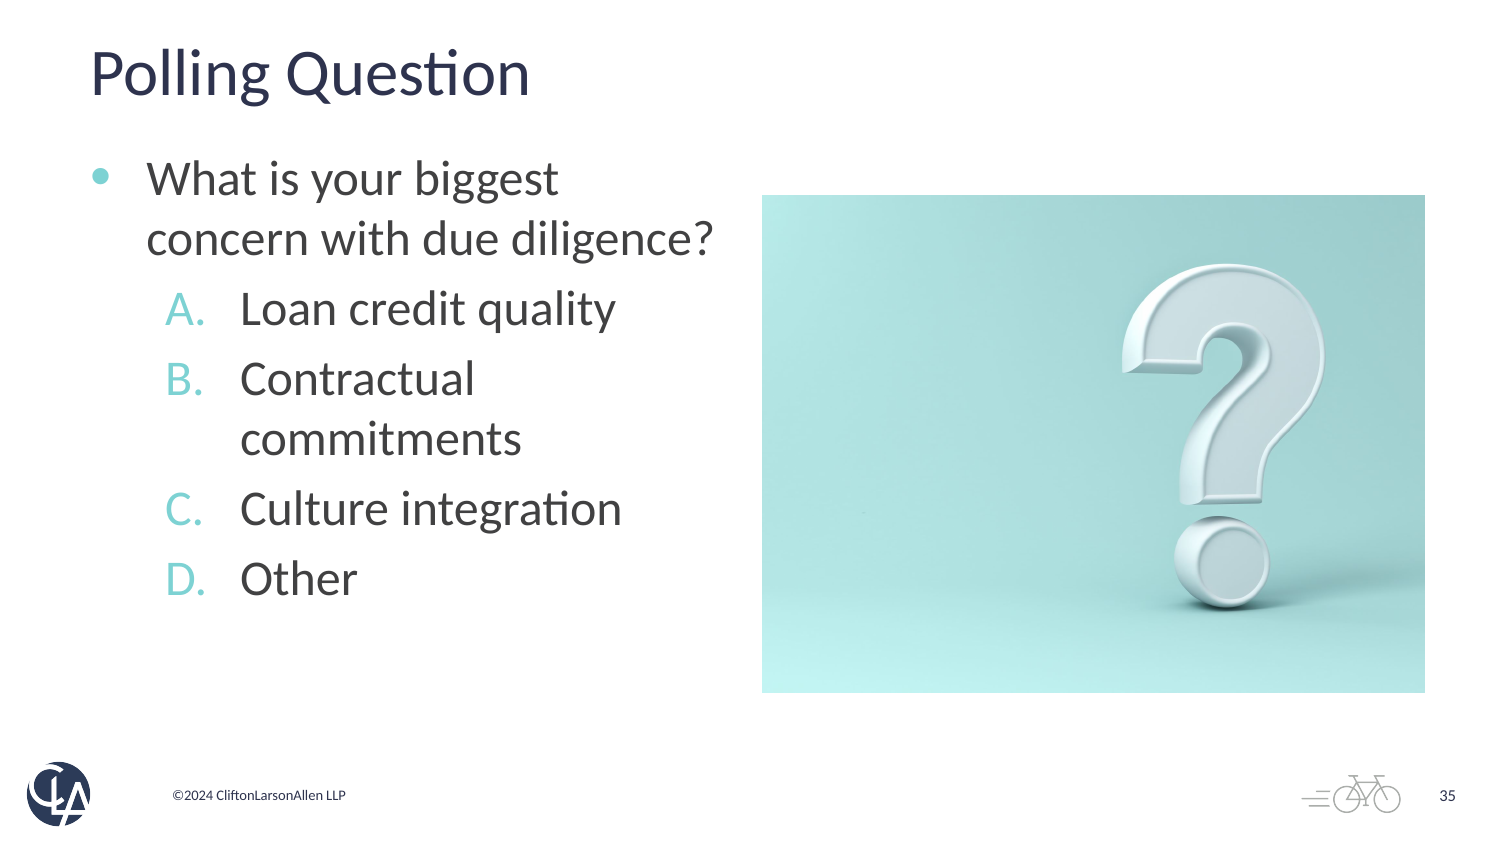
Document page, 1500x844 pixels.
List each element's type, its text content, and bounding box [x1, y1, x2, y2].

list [762, 195, 1426, 693]
picture [1299, 773, 1403, 815]
slide_number 35 [1406, 766, 1472, 823]
title Polling Question [74, 11, 1426, 125]
picture [26, 761, 91, 827]
list What is your biggest concern with due diligence? Loan credit quality Contractual commitments Culture integration Other [74, 137, 738, 753]
